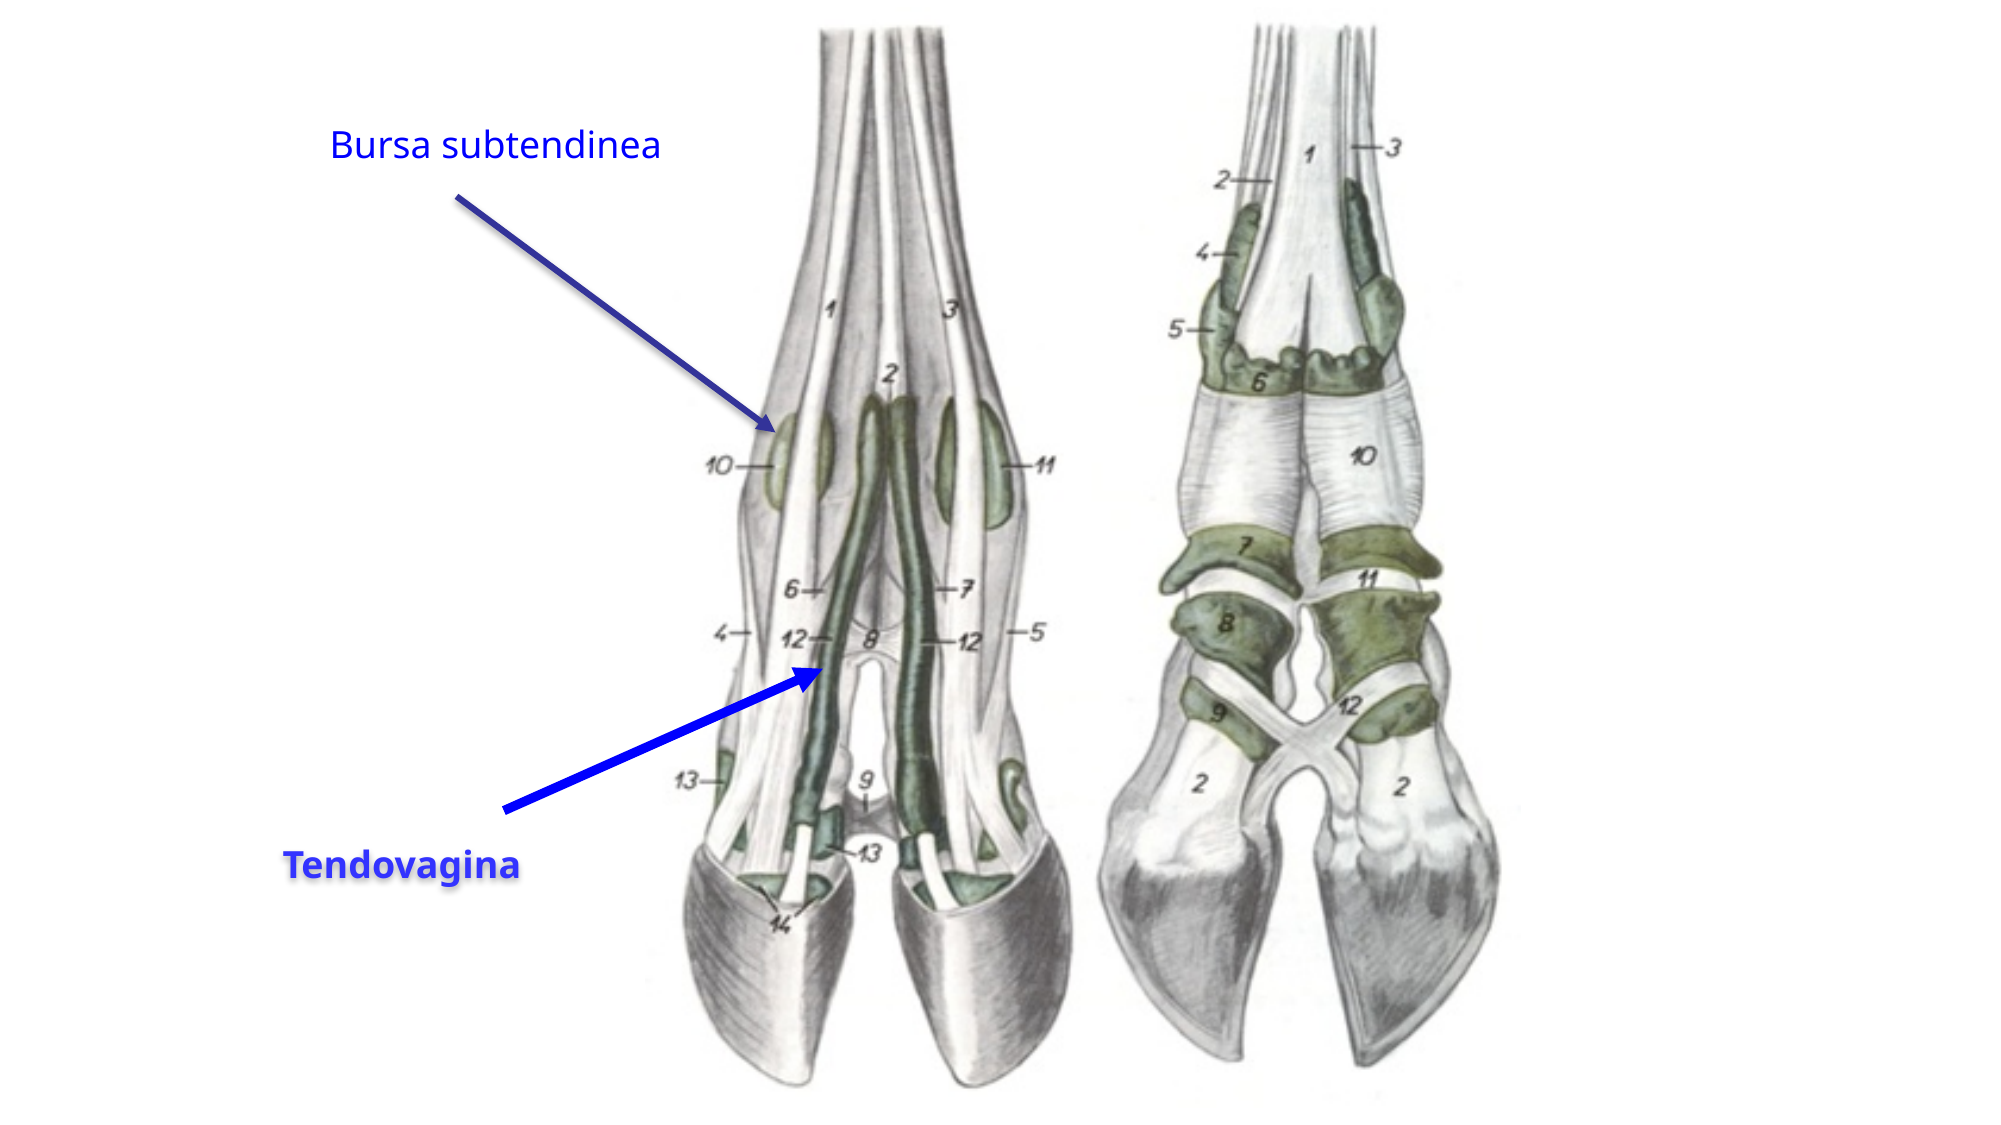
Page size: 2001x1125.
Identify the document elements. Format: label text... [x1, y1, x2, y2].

picture [645, 6, 1521, 1108]
text_box Tendovagina [267, 834, 640, 894]
text_box [454, 193, 640, 337]
text_box Bursa subtendinea [314, 113, 640, 174]
